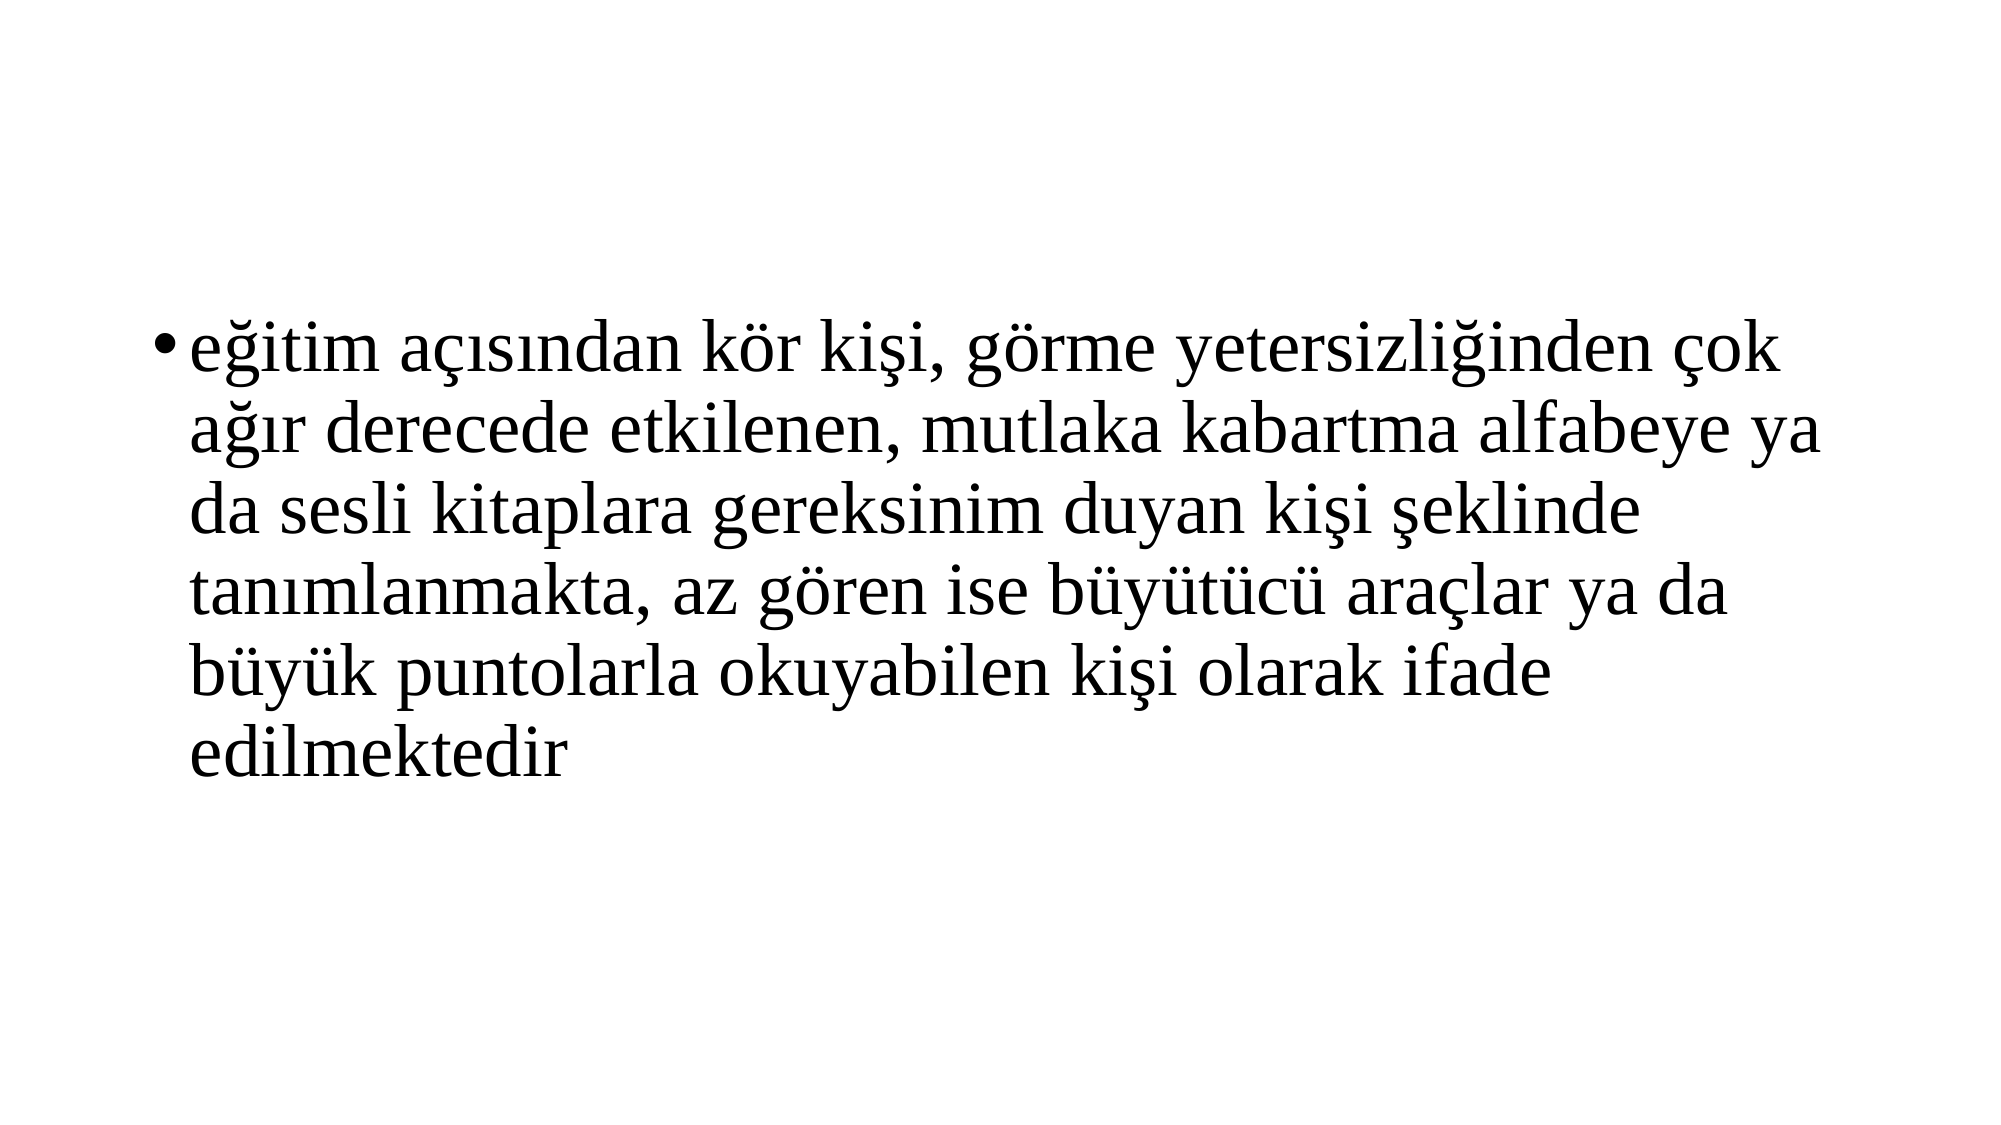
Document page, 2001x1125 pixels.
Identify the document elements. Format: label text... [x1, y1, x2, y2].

list eğitim açısından kör kişi, görme yetersizliğinden çok ağır derecede etkilenen, mutlaka kabartma alfabeye ya da sesli kitaplara gereksinim duyan kişi şeklinde tanımlanmakta, az gören ise büyütücü araçlar ya da büyük puntolarla okuyabilen kişi olarak ifade edilmektedir [137, 299, 1863, 1014]
